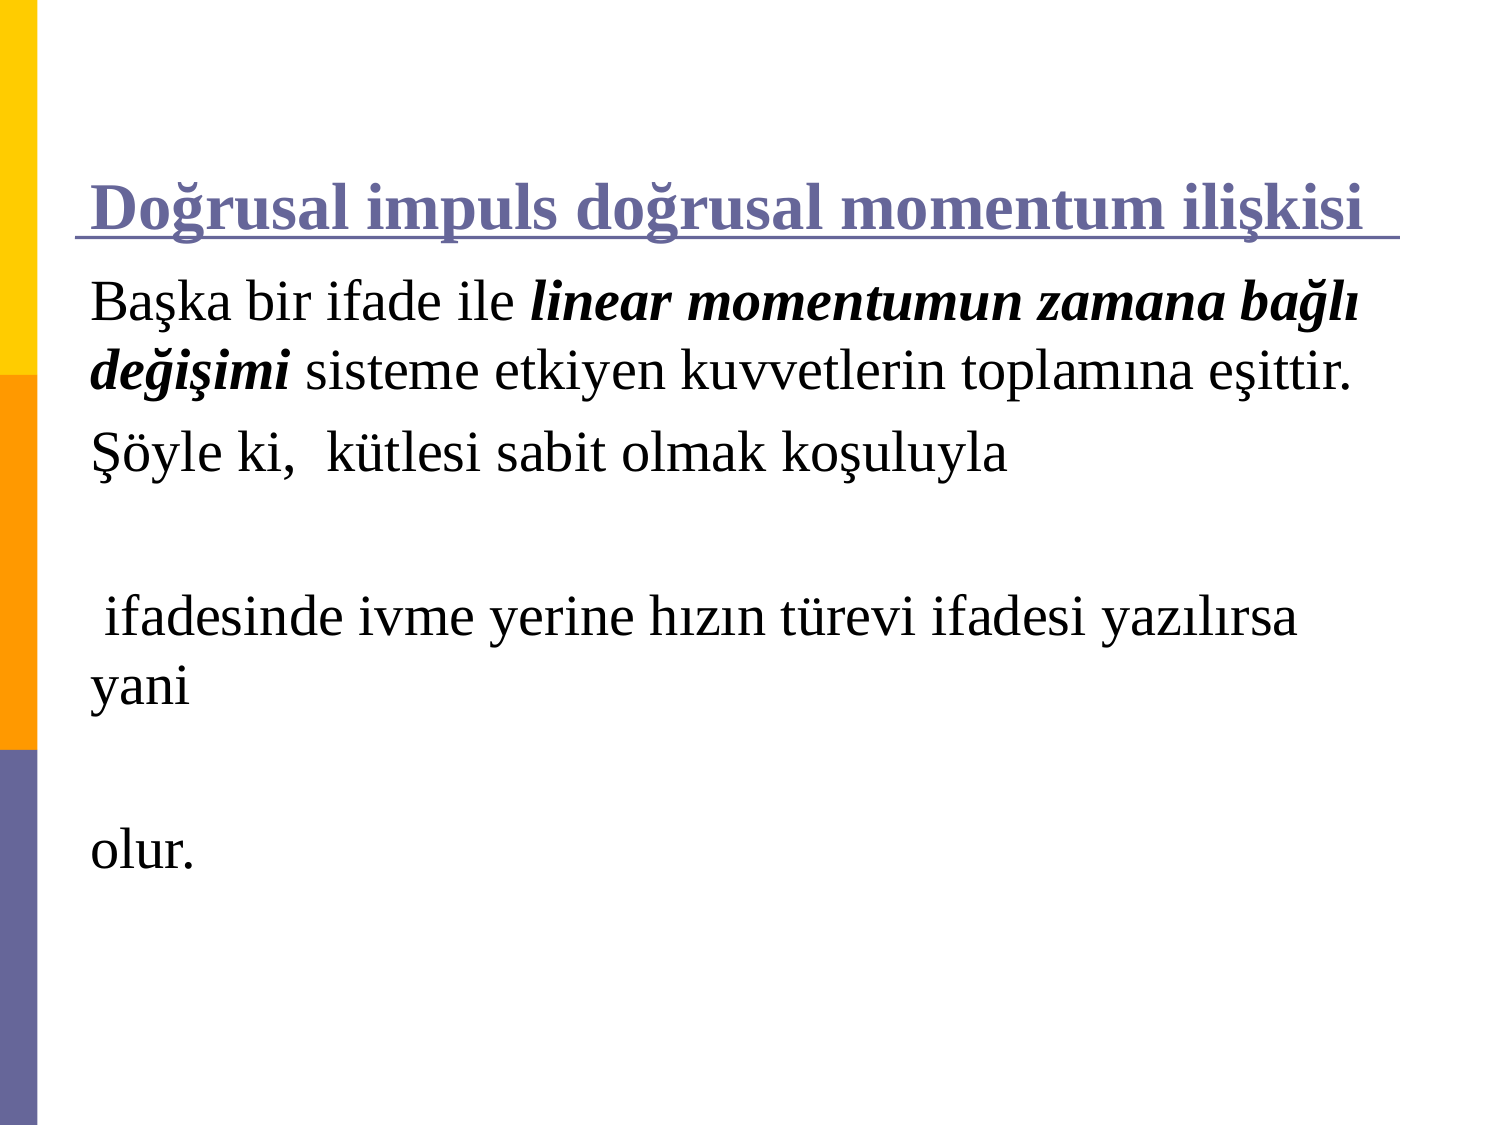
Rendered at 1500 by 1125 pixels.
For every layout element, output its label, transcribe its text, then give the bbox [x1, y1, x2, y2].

title Doğrusal impuls doğrusal momentum ilişkisi [75, 45, 1425, 250]
